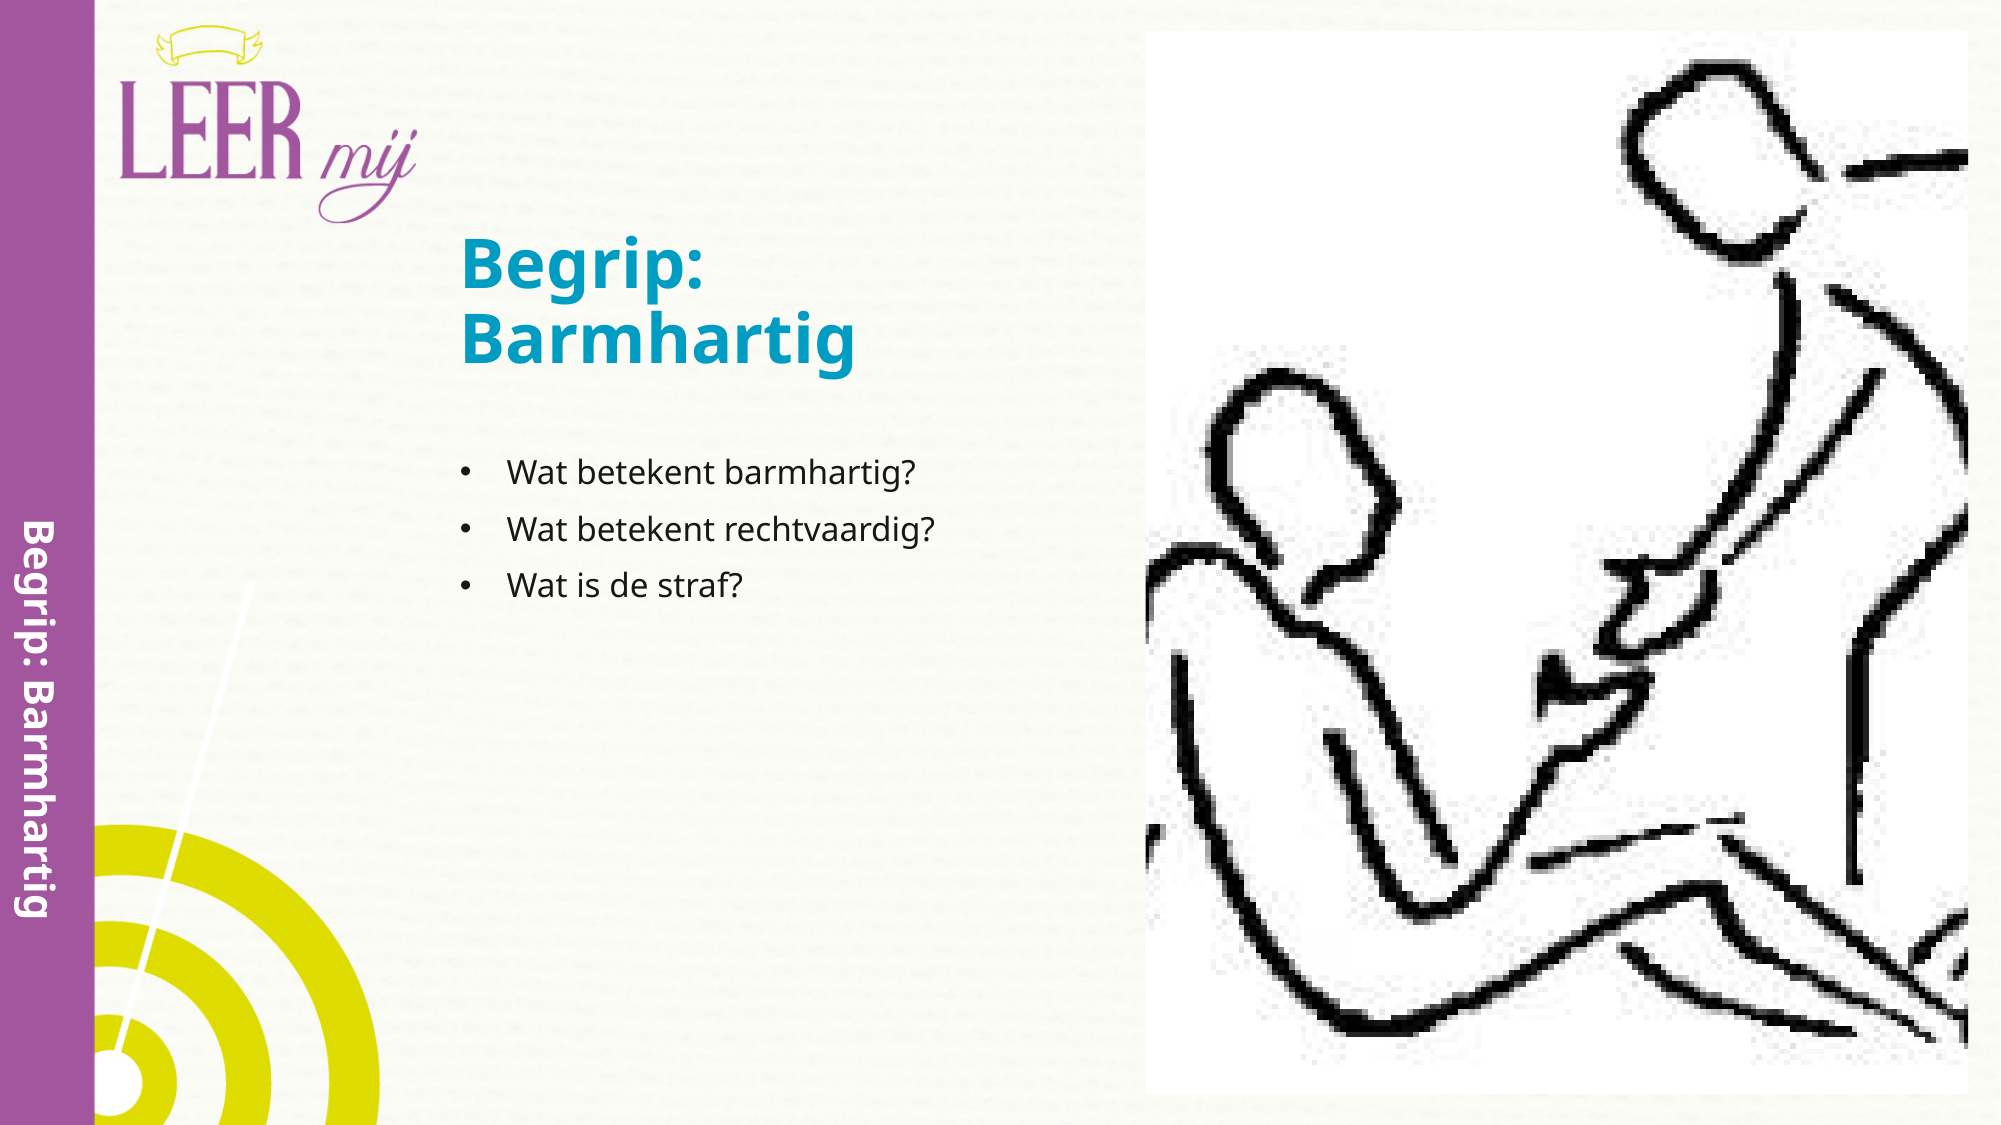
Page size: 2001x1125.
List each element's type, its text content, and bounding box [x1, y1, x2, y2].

title Begrip: Barmhartig [444, 229, 1102, 386]
picture [0, 0, 2001, 1125]
list Wat betekent barmhartig? Wat betekent rechtvaardig? Wat is de straf? [444, 448, 1105, 968]
list Begrip: Barmhartig [7, 503, 89, 1094]
